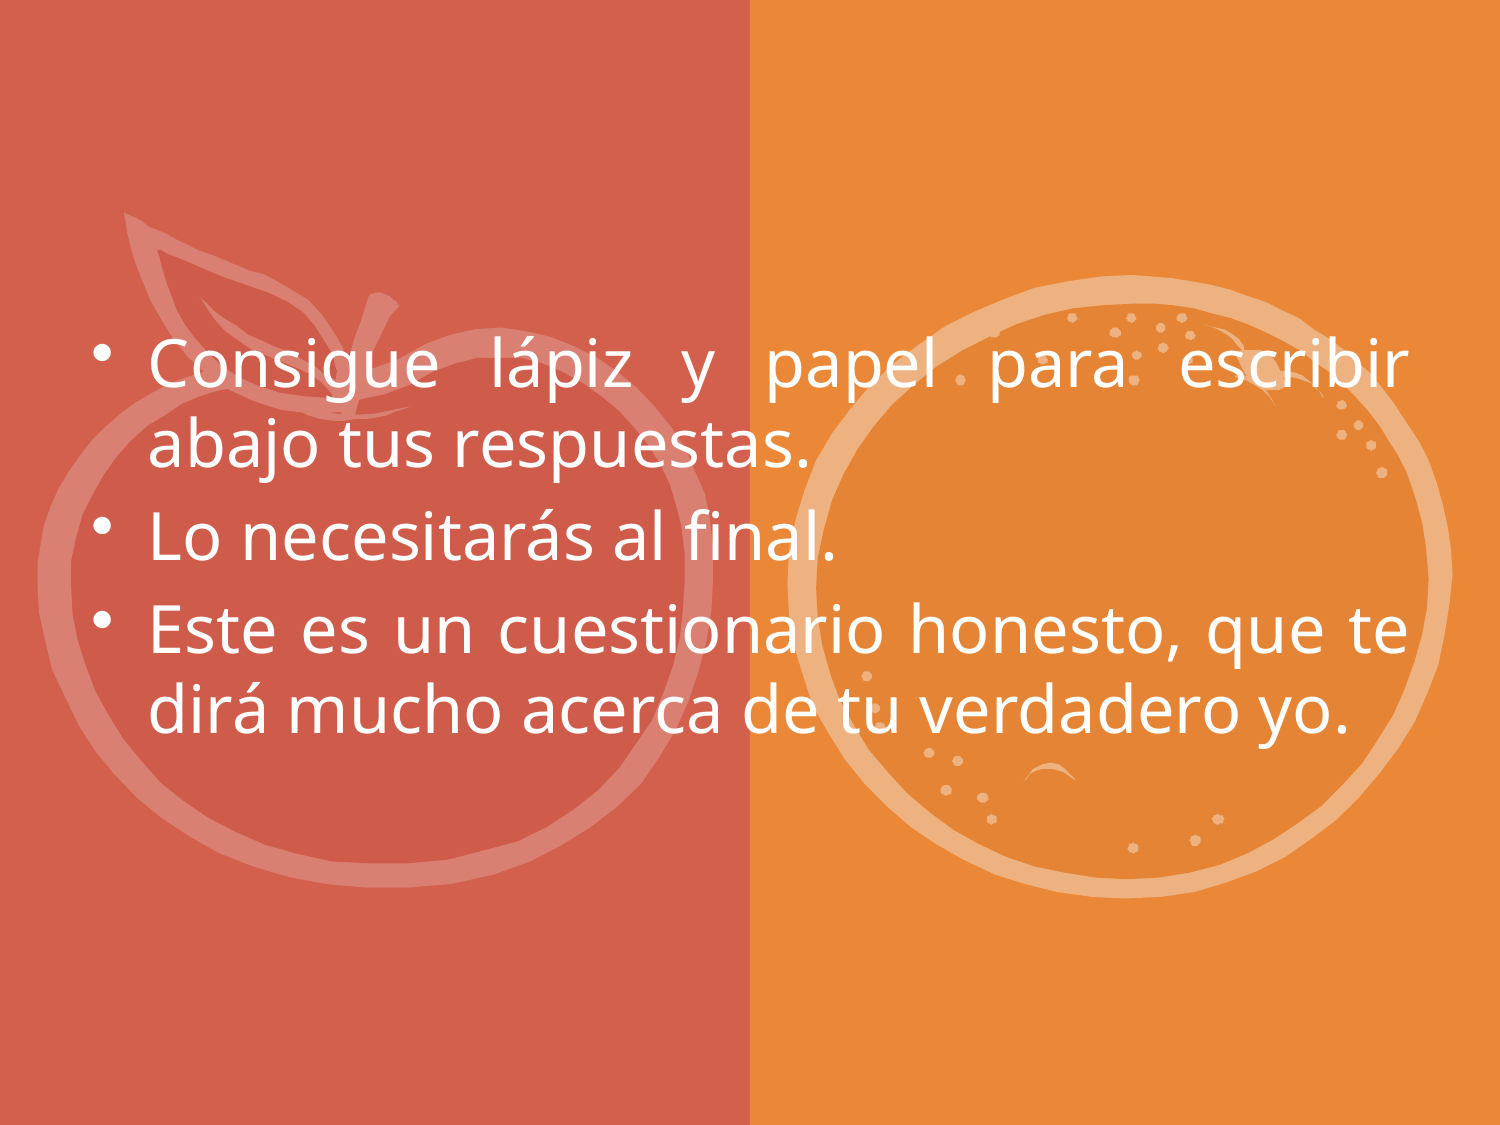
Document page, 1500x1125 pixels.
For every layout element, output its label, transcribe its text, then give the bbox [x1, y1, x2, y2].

list Consigue lápiz y papel para escribir abajo tus respuestas. Lo necesitarás al final. Este es un cuestionario honesto, que te dirá mucho acerca de tu verdadero yo. [76, 219, 1427, 858]
